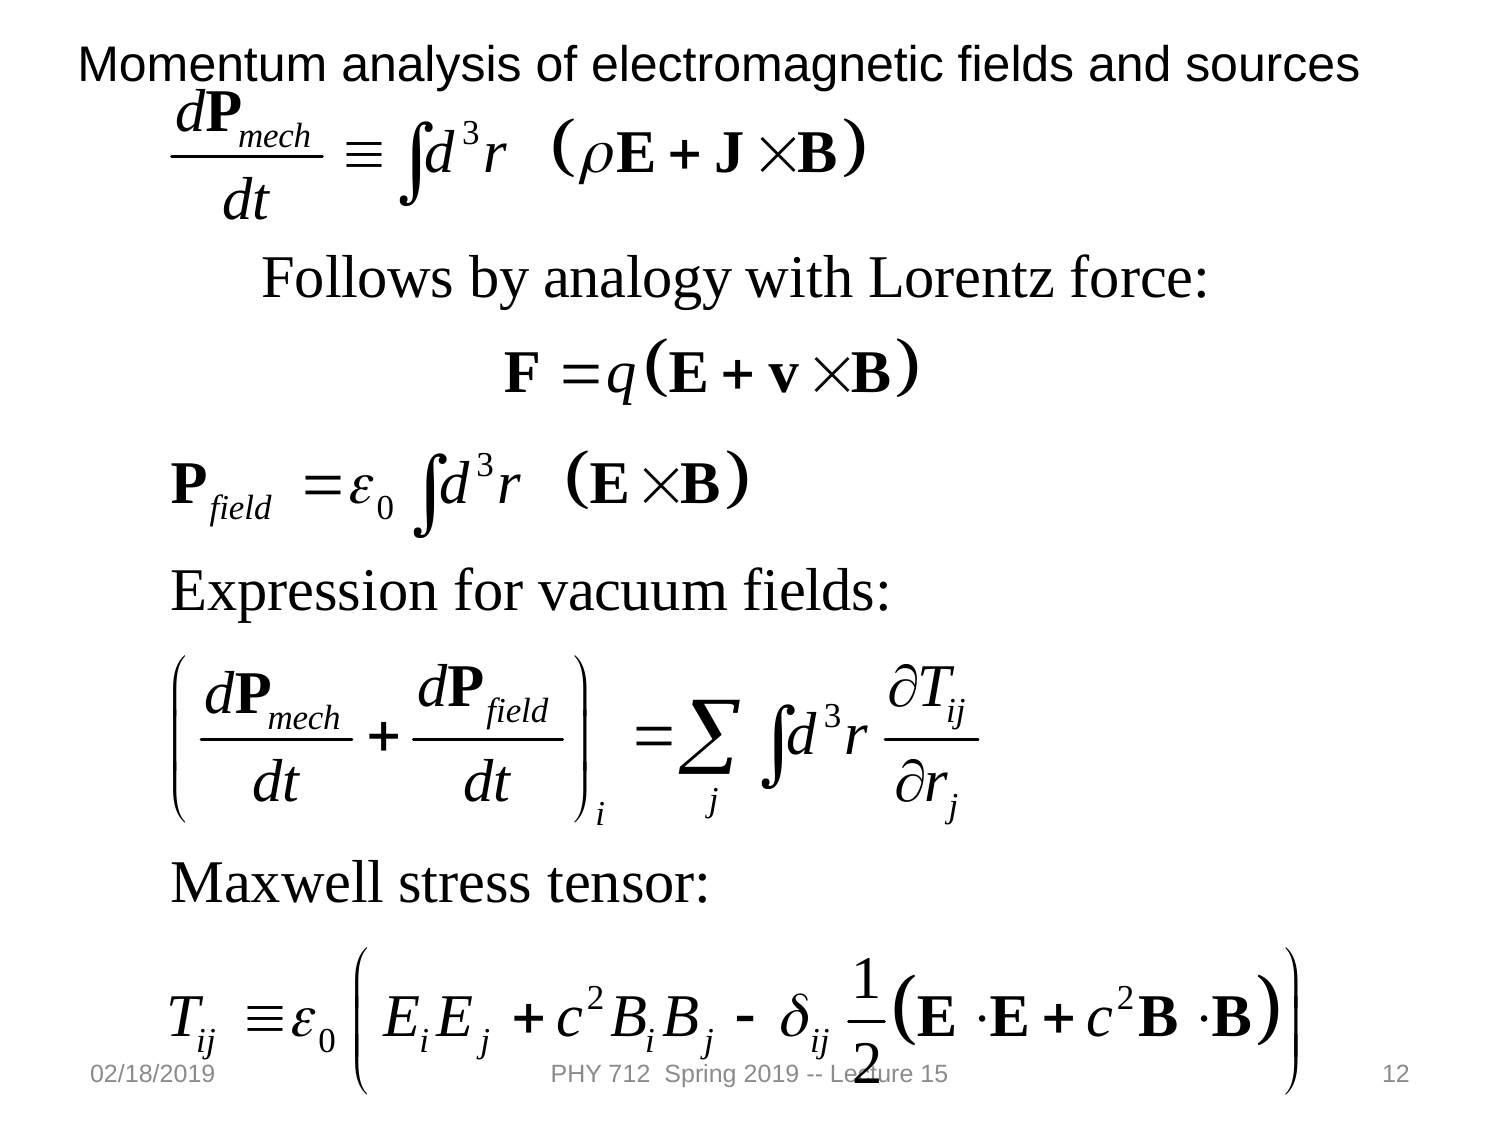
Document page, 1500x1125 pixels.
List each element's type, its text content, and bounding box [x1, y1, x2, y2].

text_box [161, 70, 1316, 1111]
text_box Momentum analysis of electromagnetic fields and sources [62, 24, 1438, 100]
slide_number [75, 1042, 156, 1103]
slide_number 12 [1321, 1042, 1425, 1103]
